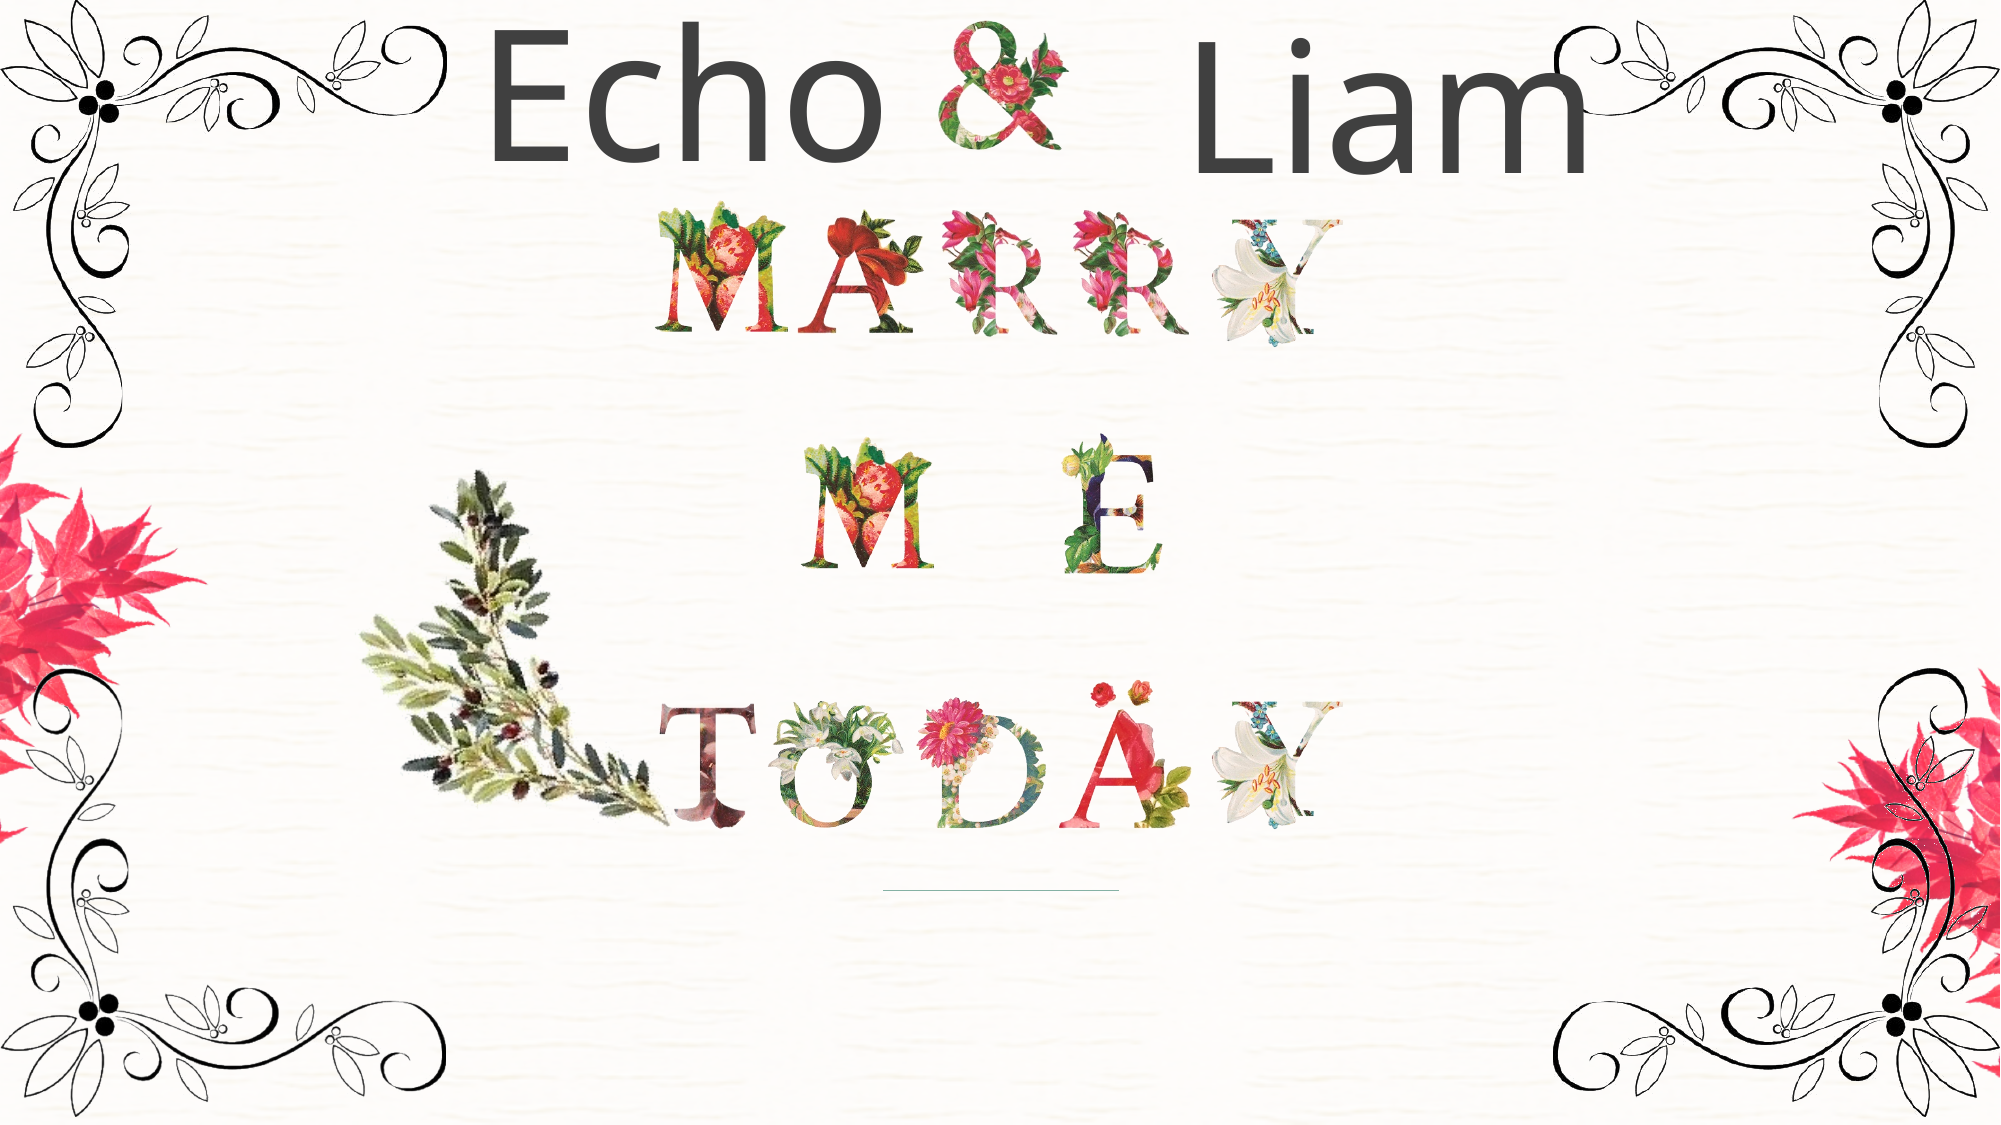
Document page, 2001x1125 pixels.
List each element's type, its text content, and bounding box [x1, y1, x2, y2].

picture [1070, 210, 1191, 338]
picture [938, 210, 1059, 338]
picture [1204, 213, 1347, 349]
picture [936, 11, 1072, 155]
text_box Liam [1166, 0, 1554, 218]
picture [0, 0, 940, 1117]
picture [1057, 427, 1172, 579]
picture [913, 696, 1049, 831]
picture [1553, 663, 2000, 1125]
text_box Echo [463, 0, 969, 206]
picture [1056, 675, 1196, 831]
picture [647, 198, 928, 336]
picture [1554, 0, 2000, 448]
picture [1204, 695, 1347, 831]
